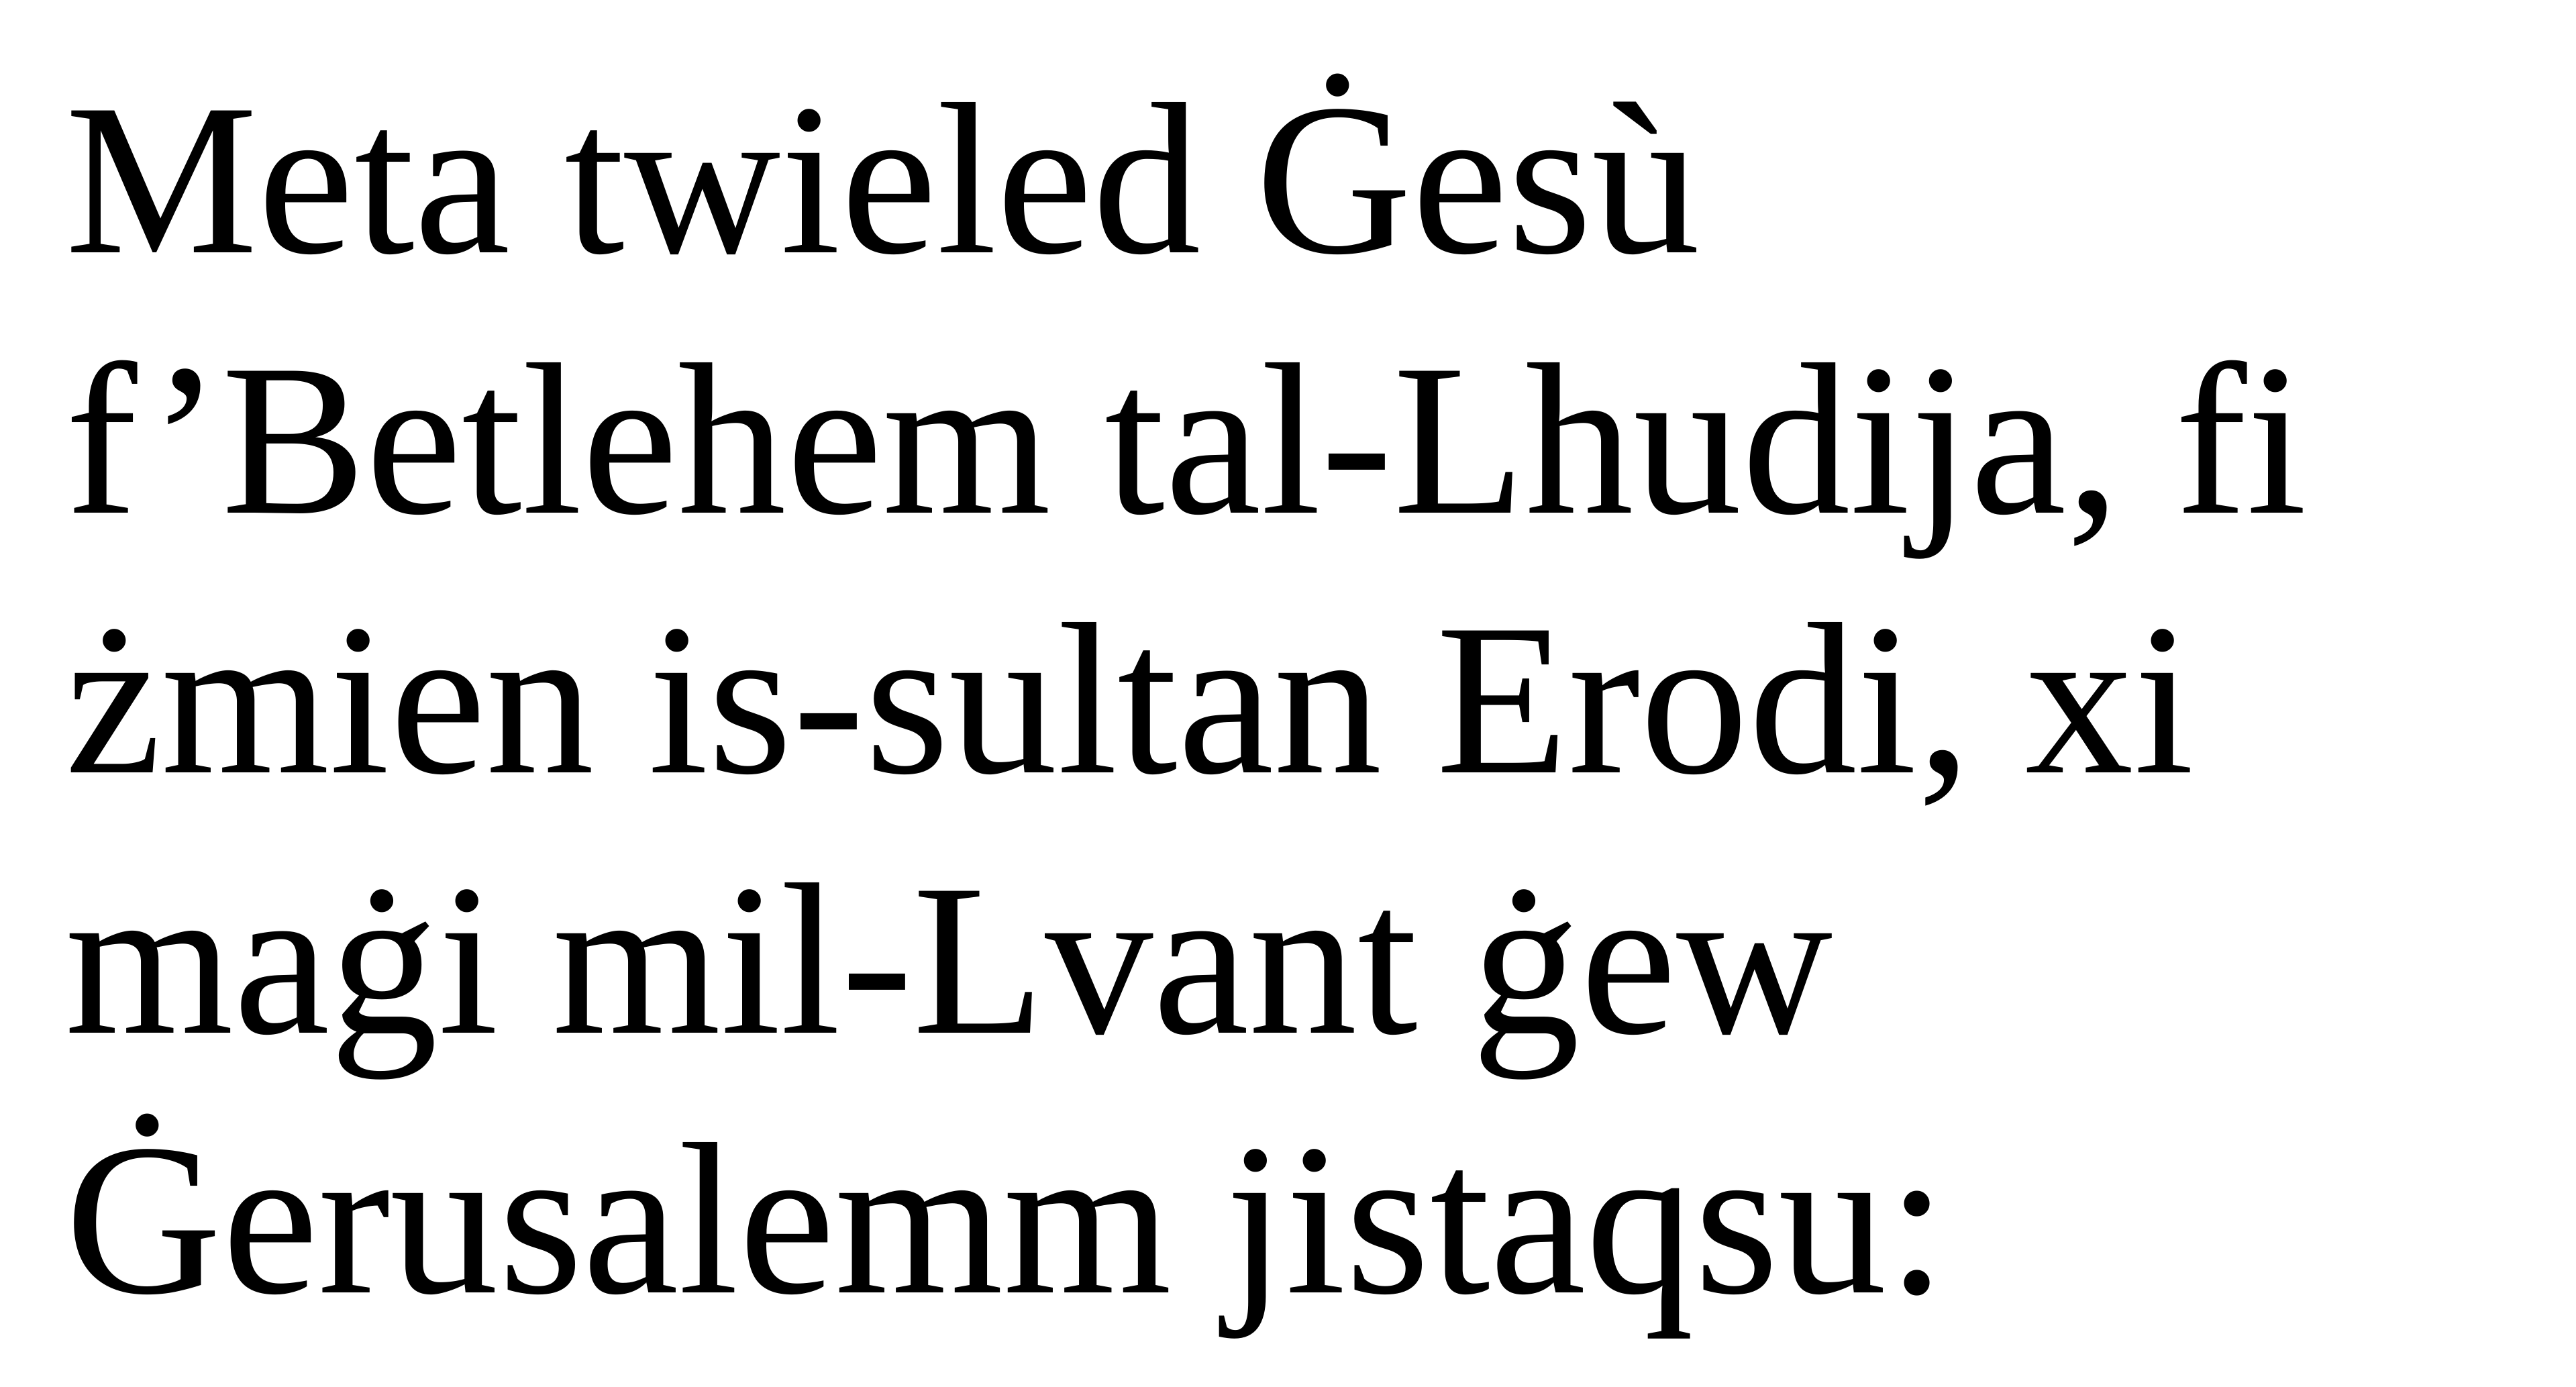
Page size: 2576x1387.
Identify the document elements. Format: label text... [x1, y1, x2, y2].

text_box Meta twieled Ġesù f’Betlehem tal-Lhudija, fi żmien is-sultan Erodi, xi maġi mil-Lvant ġew Ġerusalemm jistaqsu: [43, 25, 2532, 1347]
